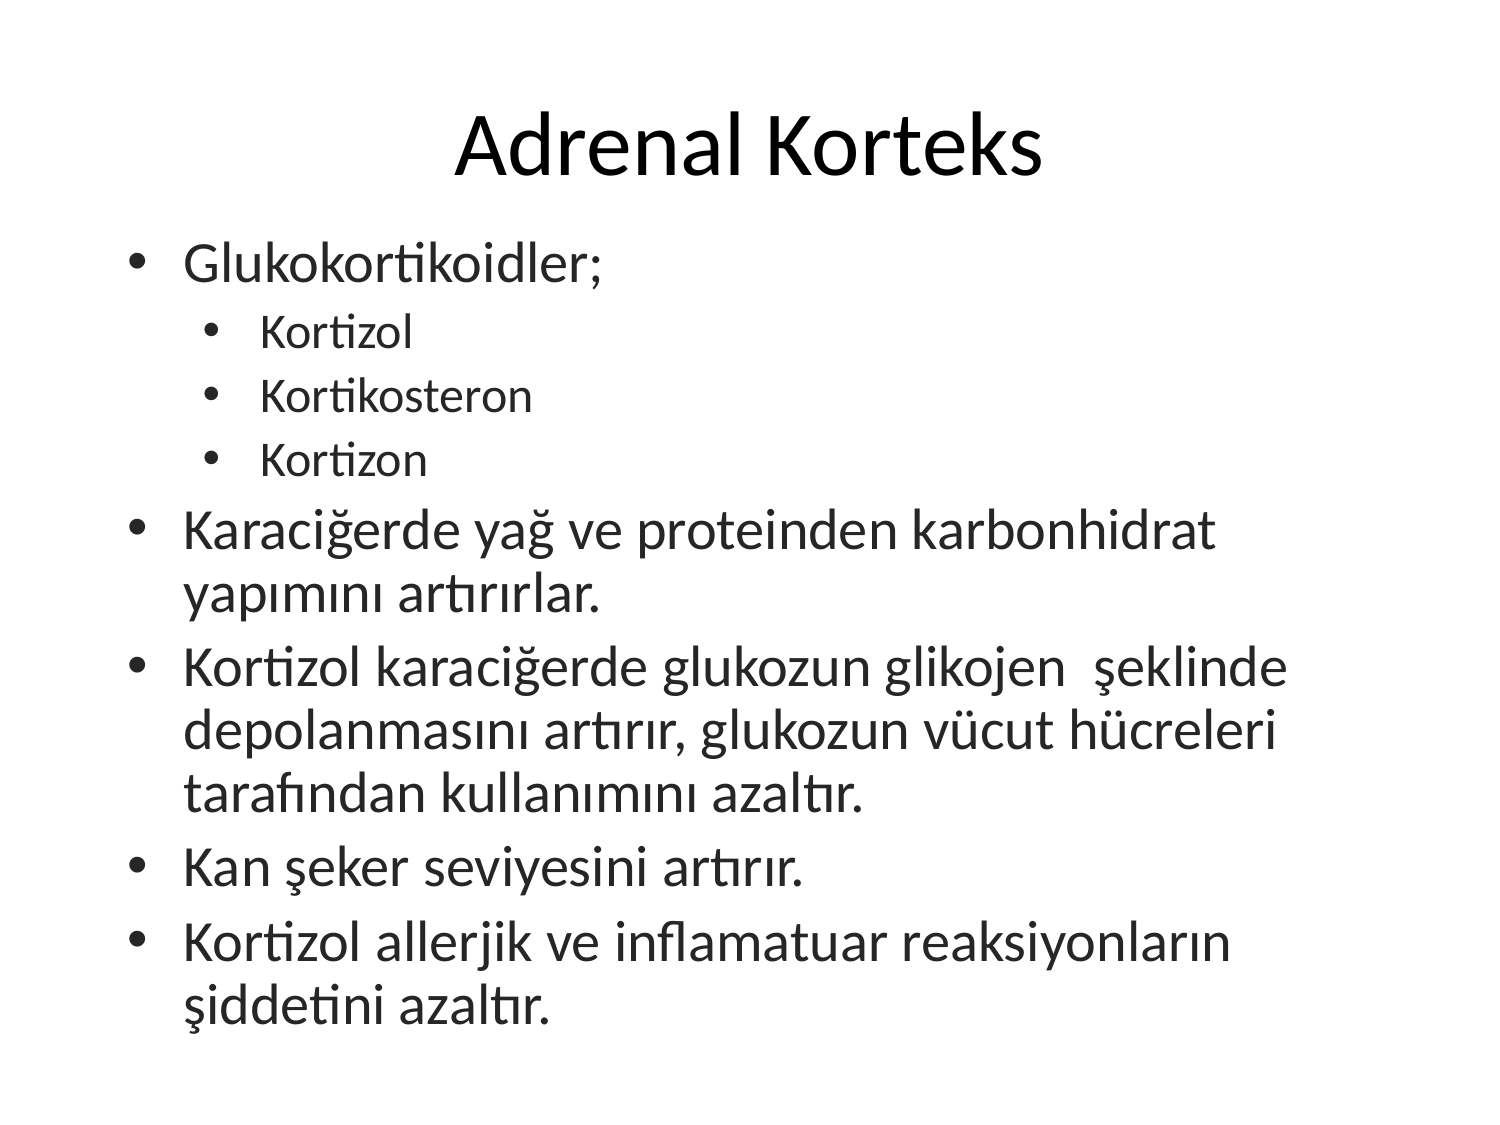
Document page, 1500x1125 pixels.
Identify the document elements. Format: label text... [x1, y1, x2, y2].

title Adrenal Korteks [75, 45, 1425, 233]
list Glukokortikoidler; Kortizol Kortikosteron Kortizon Karaciğerde yağ ve proteinden karbonhidrat yapımını artırırlar. Kortizol karaciğerde glukozun glikojen şeklinde depolanmasını artırır, glukozun vücut hücreleri tarafından kullanımını azaltır. Kan şeker seviyesini artırır. Kortizol allerjik ve inflamatuar reaksiyonların şiddetini azaltır. [112, 233, 1388, 1075]
